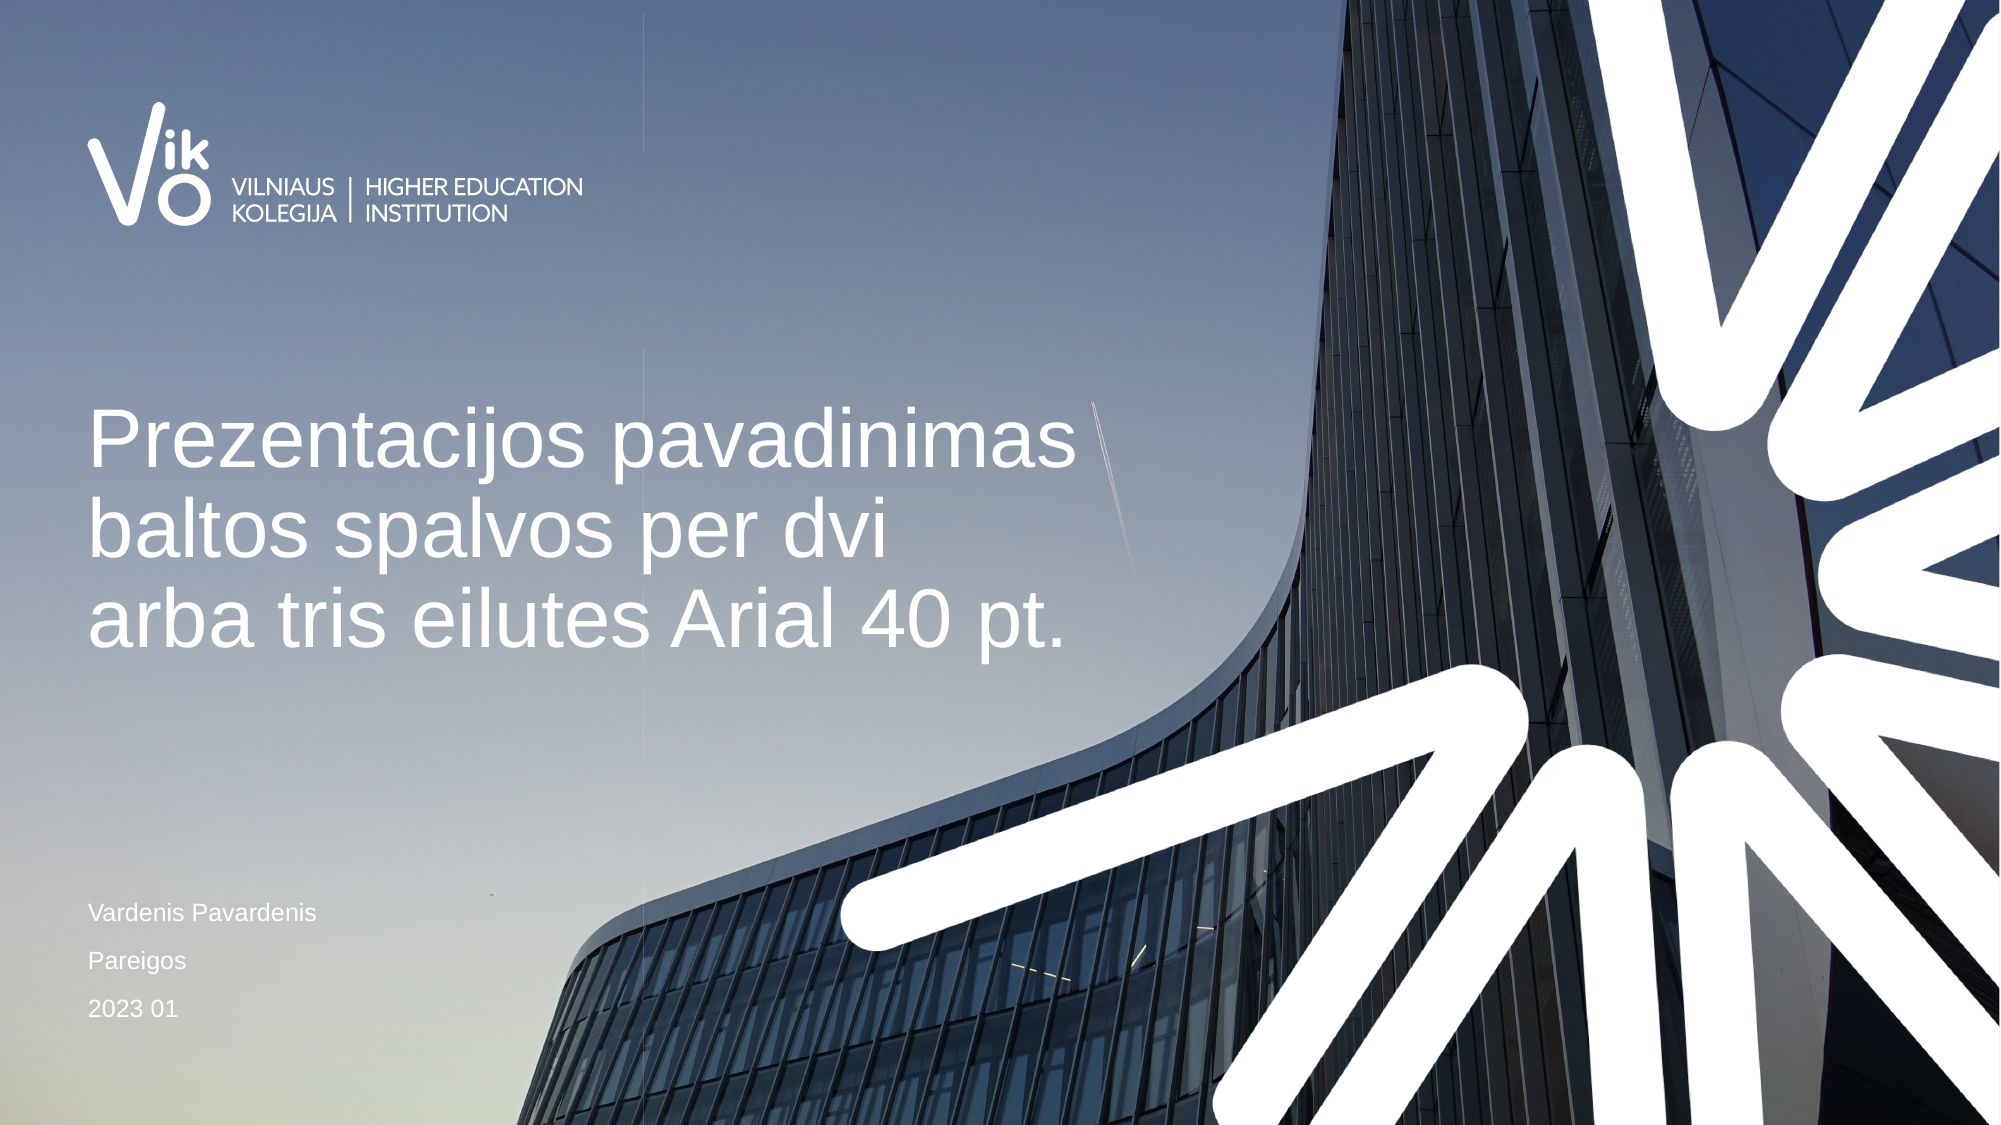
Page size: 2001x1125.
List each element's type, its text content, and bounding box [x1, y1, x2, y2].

list Vardenis Pavardenis Pareigos 2023 01 [87, 895, 794, 1028]
title Prezentacijos pavadinimas baltos spalvos per dvi arba tris eilutes Arial 40 pt. [87, 406, 1638, 655]
picture [0, 0, 2000, 1125]
